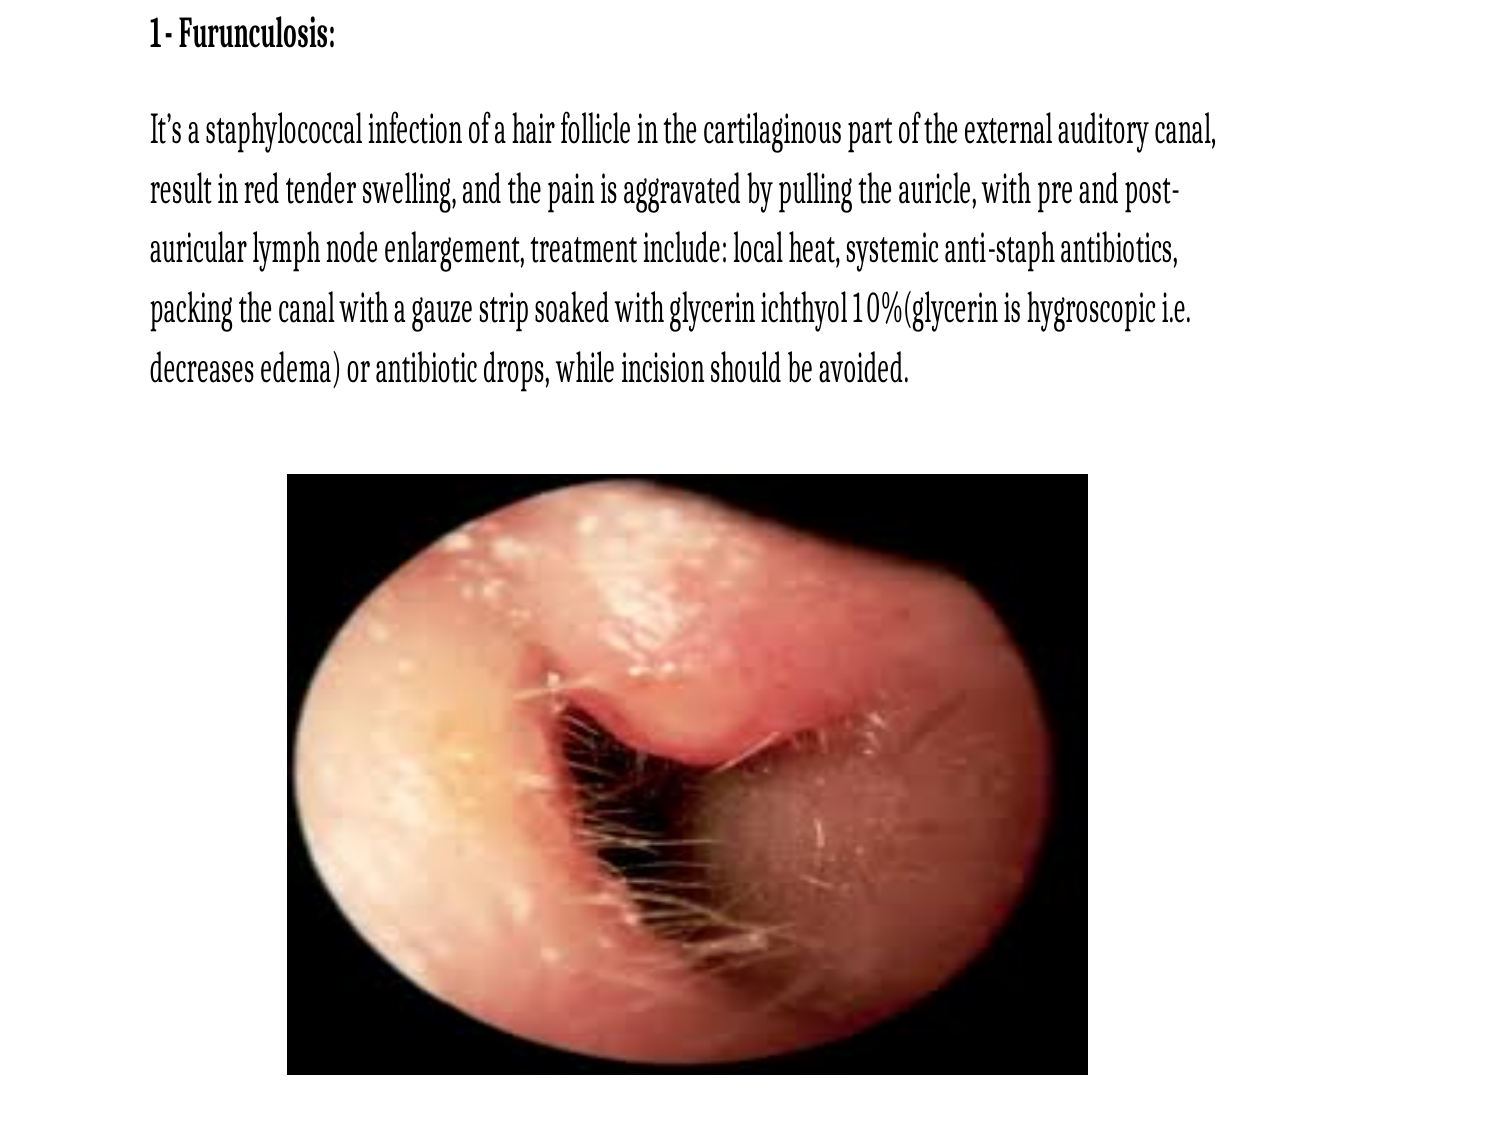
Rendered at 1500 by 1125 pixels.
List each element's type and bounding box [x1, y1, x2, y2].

picture [287, 474, 1088, 1076]
picture [149, 5, 1241, 438]
